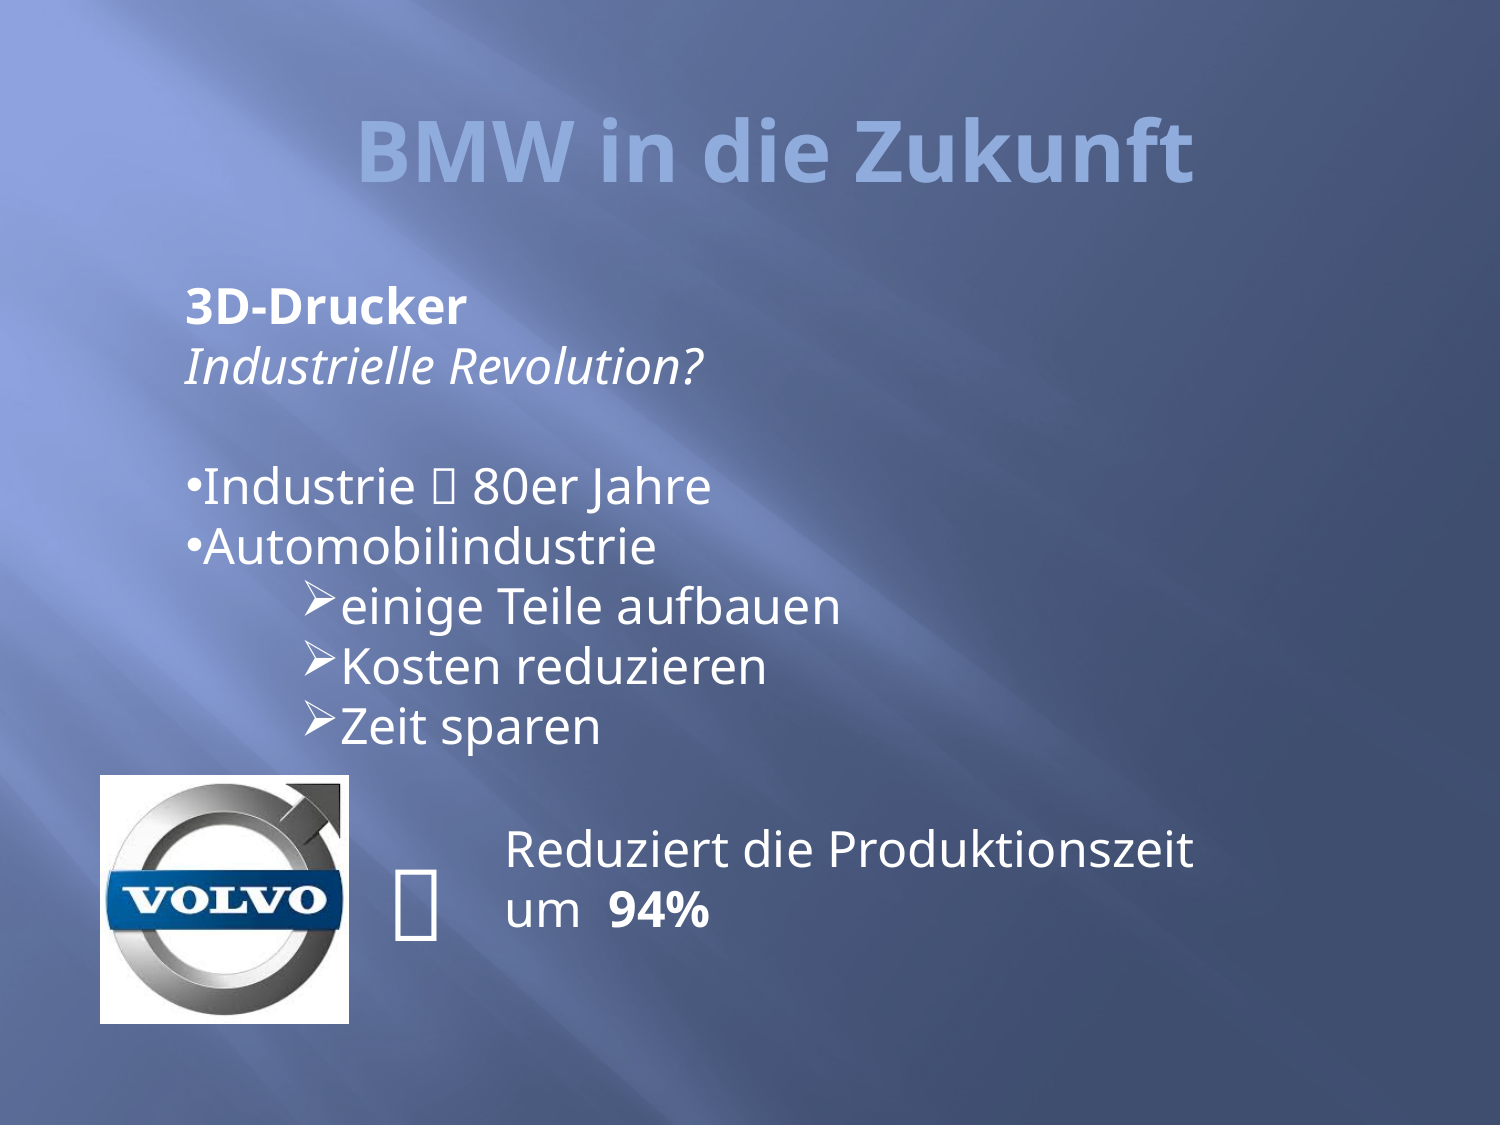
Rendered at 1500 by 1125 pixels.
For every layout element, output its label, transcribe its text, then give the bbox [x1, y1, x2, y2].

text_box  [393, 834, 479, 969]
text_box Reduziert die Produktionszeit um 94% [490, 810, 1235, 1006]
text_box 3D-Drucker Industrielle Revolution? Industrie  80er Jahre Automobilindustrie einige Teile aufbauen Kosten reduzieren Zeit sparen [171, 267, 1353, 872]
text_box BMW in die Zukunft [100, 54, 1451, 243]
picture [100, 774, 349, 1024]
